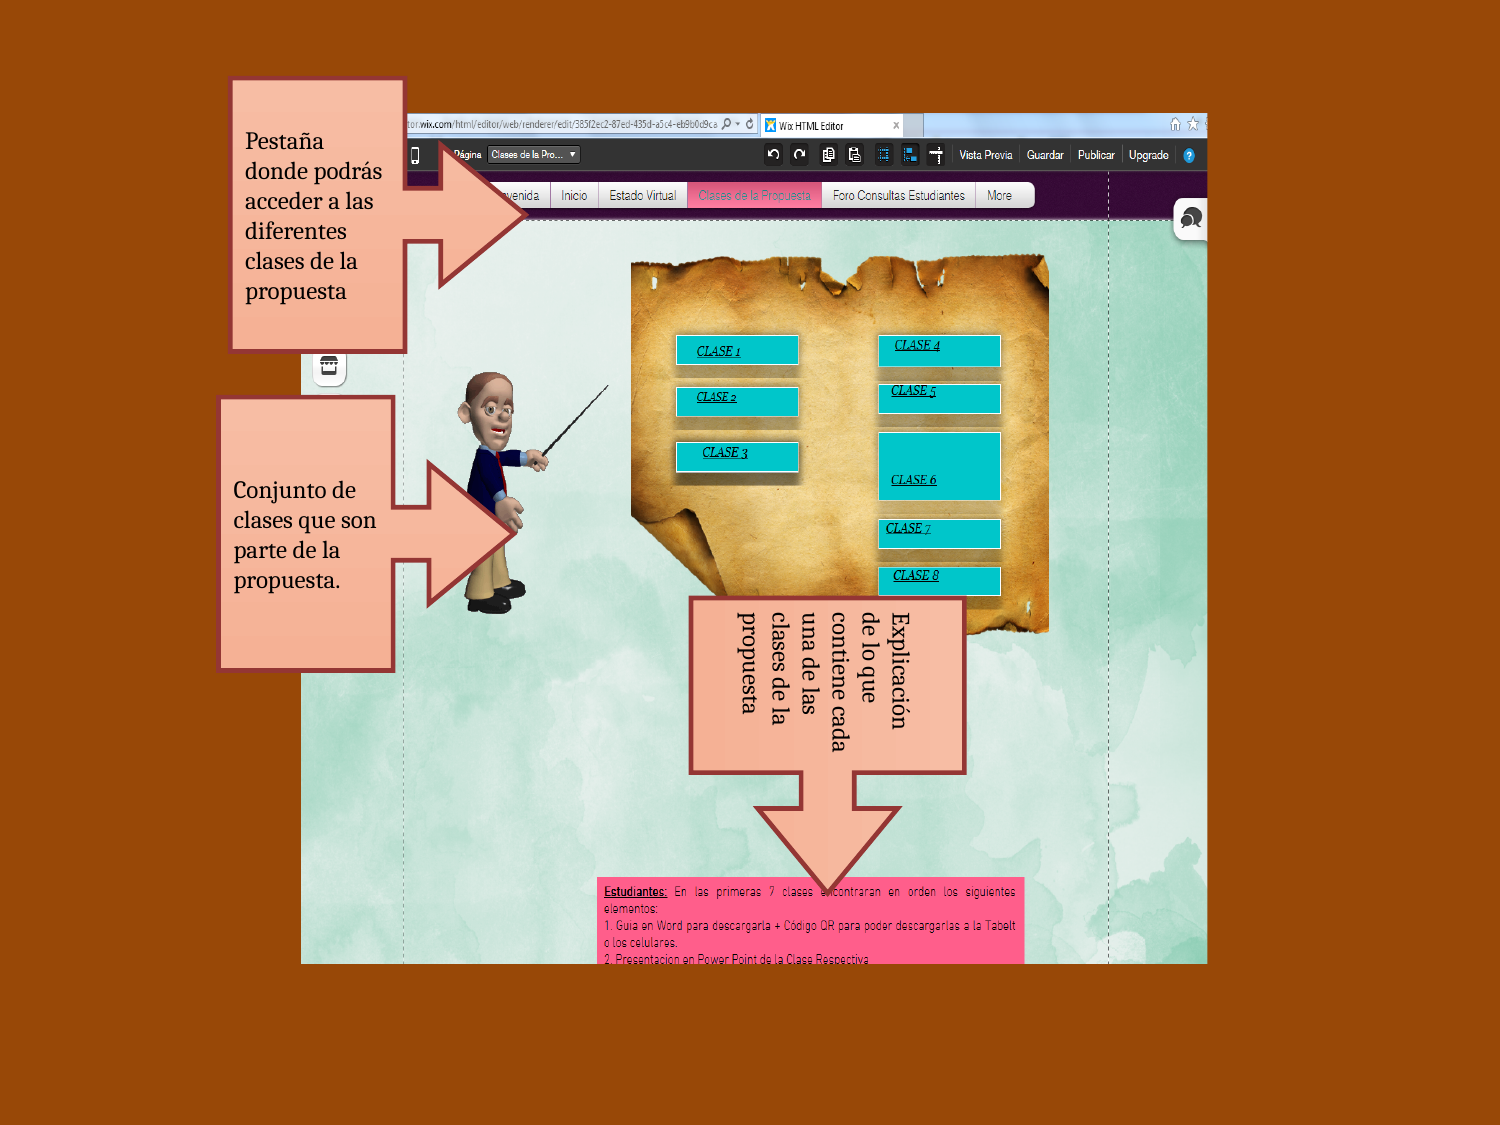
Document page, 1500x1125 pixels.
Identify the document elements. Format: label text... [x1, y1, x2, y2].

picture [300, 113, 1208, 964]
text_box Pestaña donde podrás acceder a las diferentes clases de la propuesta [230, 78, 405, 352]
text_box Conjunto de clases que son parte de la propuesta. [218, 397, 295, 671]
